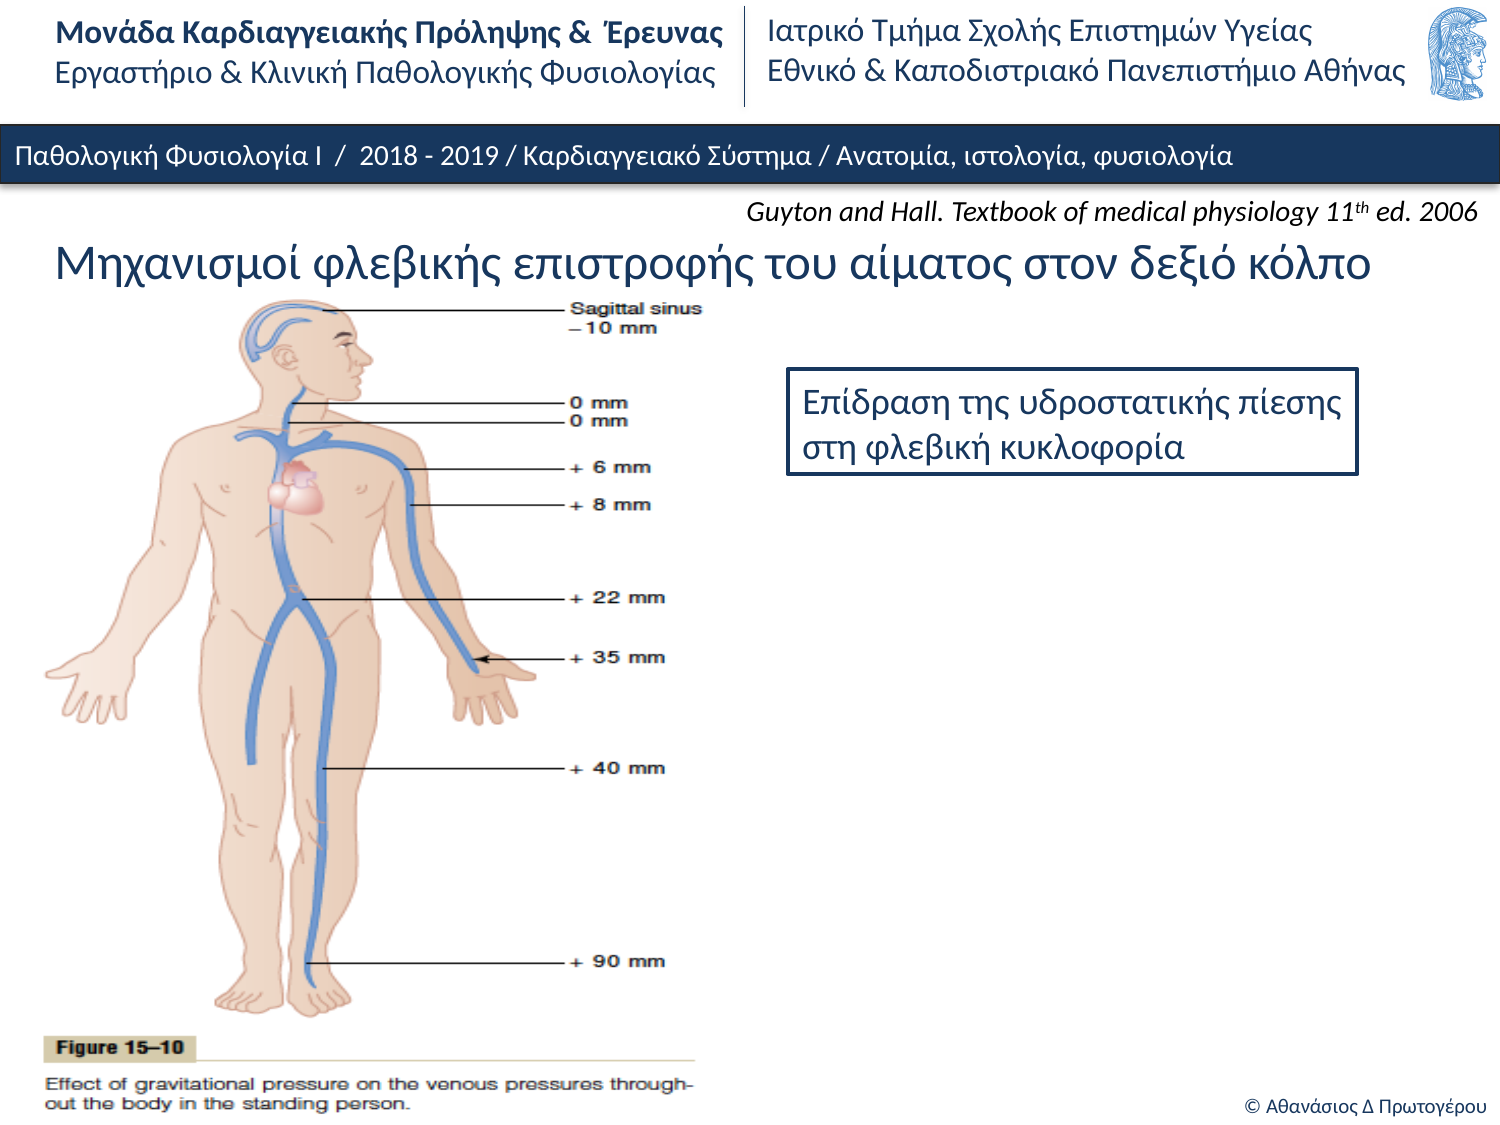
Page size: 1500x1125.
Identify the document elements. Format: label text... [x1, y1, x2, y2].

text_box © Αθανάσιος Δ Πρωτογέρου [1229, 1085, 1500, 1125]
picture [38, 298, 722, 1125]
text_box Επίδραση της υδροστατικής πίεσης στη φλεβική κυκλοφορία [787, 369, 1358, 475]
text_box Παθολογική Φυσιολογία Ι / 2018 - 2019 / Καρδιαγγειακό Σύστημα / Ανατομία, ιστολογία, φυσιολογία [0, 124, 1500, 184]
text_box Guyton and Hall. Textbook of medical physiology 11th ed. 2006 [731, 193, 1493, 236]
text_box Μηχανισμοί φλεβικής επιστροφής του αίματος στον δεξιό κόλπο [39, 222, 1429, 298]
picture [1428, 7, 1487, 101]
text_box Μονάδα Καρδιαγγειακής Πρόληψης & Έρευνας Εργαστήριο & Κλινική Παθολογικής Φυσιολογίας [38, 3, 739, 98]
text_box Ιατρικό Τμήμα Σχολής Επιστημών Υγείας Εθνικό & Καποδιστριακό Πανεπιστήμιο Αθήνας [752, 0, 1422, 96]
